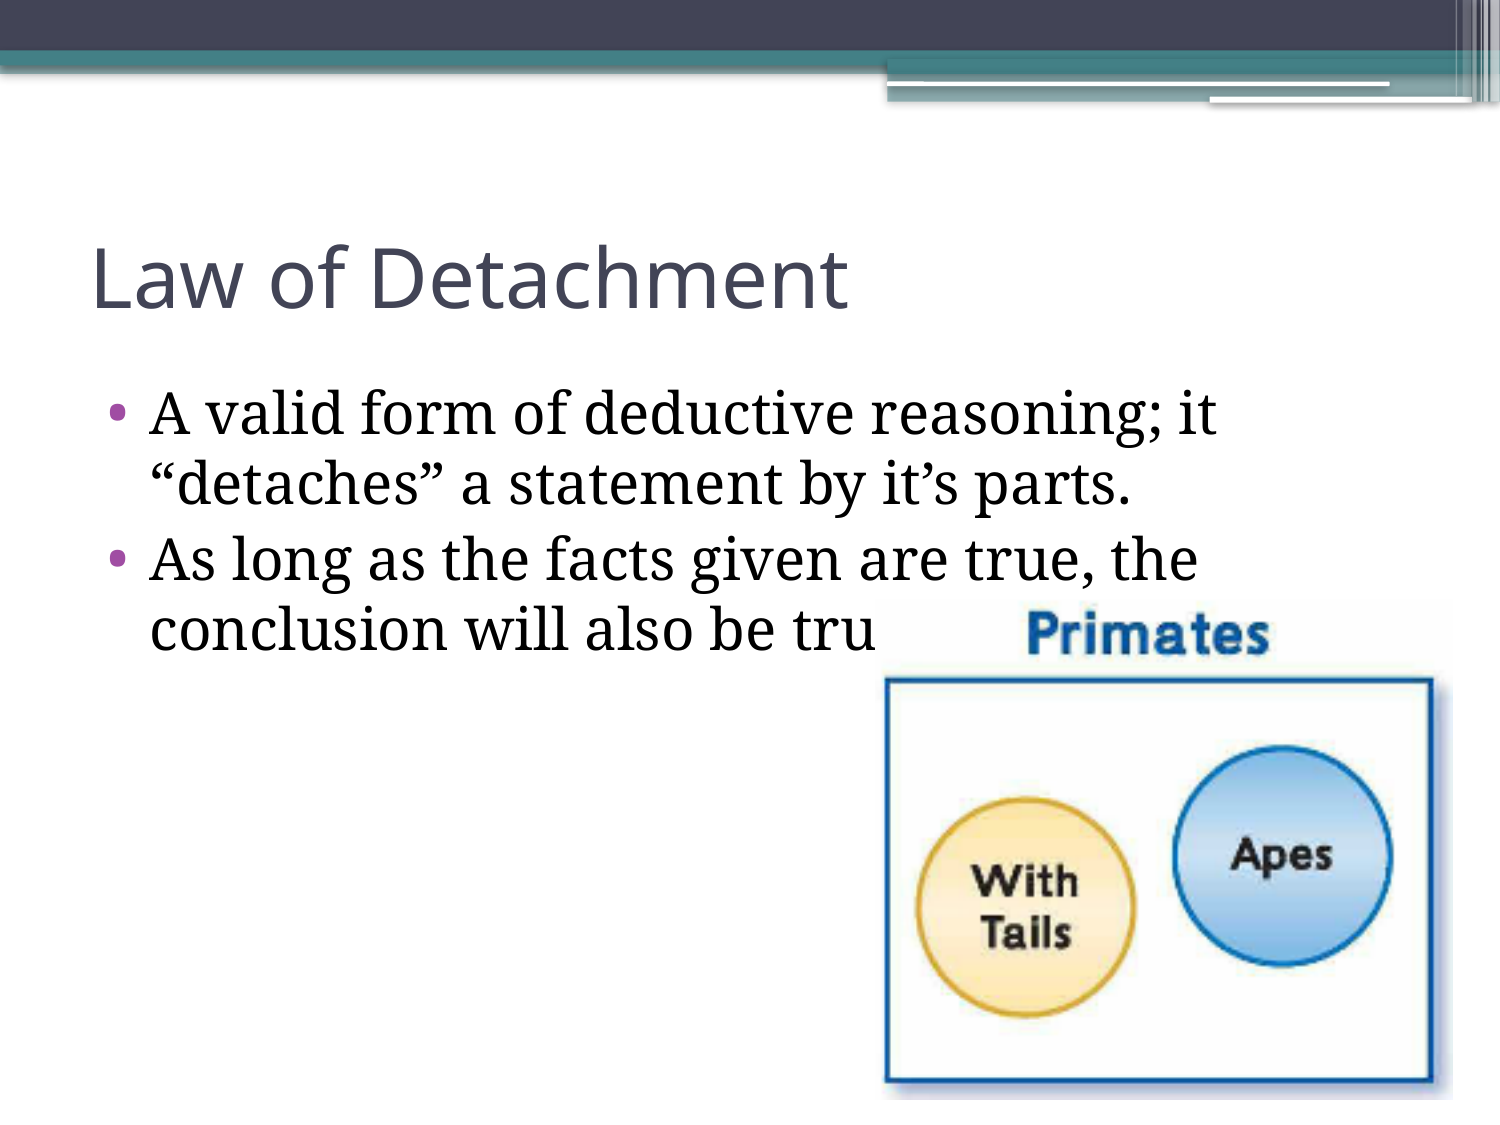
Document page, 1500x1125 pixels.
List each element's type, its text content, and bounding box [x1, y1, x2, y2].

title Law of Detachment [75, 187, 1425, 363]
list A valid form of deductive reasoning; it “detaches” a statement by it’s parts. As long as the facts given are true, the conclusion will also be true. [75, 368, 1425, 1079]
picture [874, 599, 1453, 1101]
